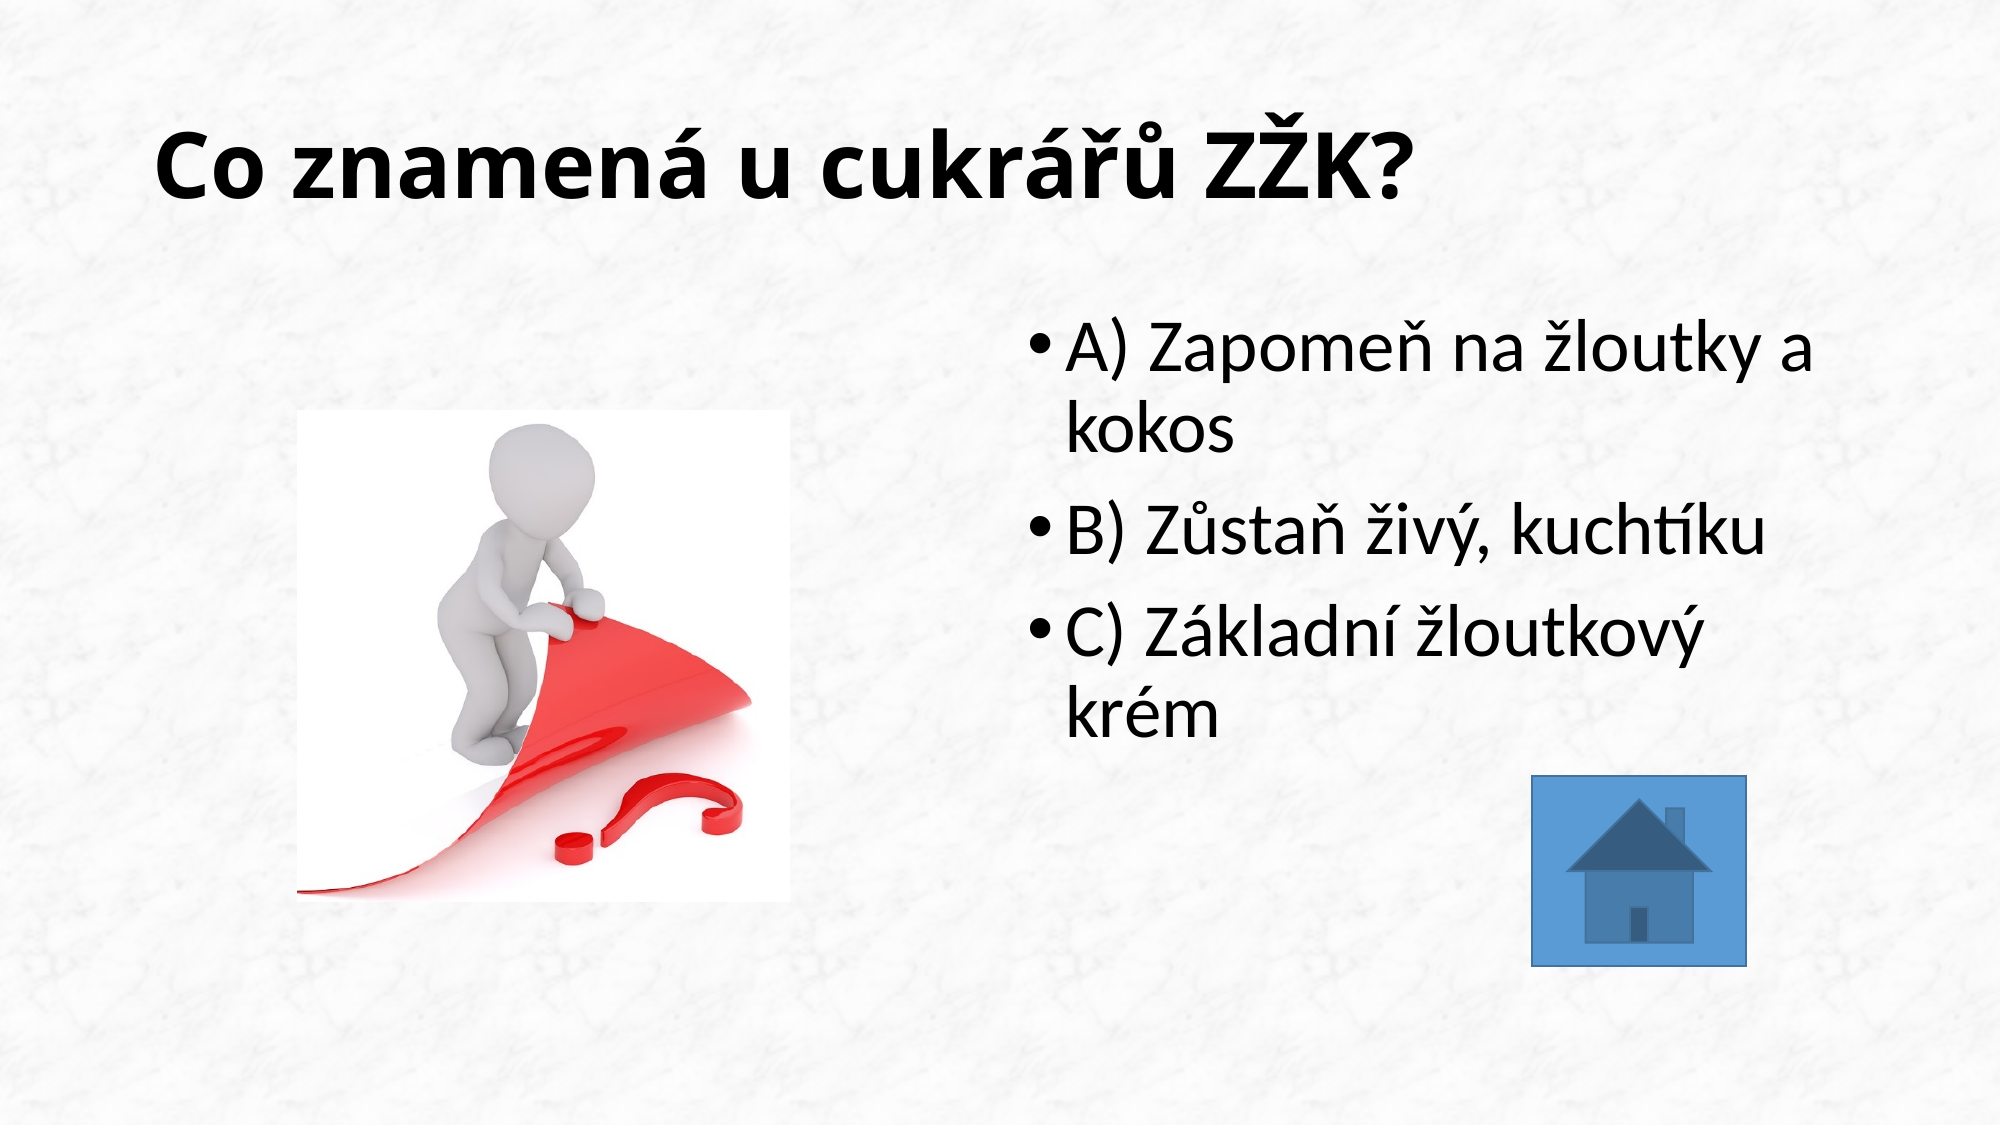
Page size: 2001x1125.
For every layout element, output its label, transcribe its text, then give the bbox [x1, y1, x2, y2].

text_box [1531, 775, 1747, 967]
title Co znamená u cukrářů ZŽK? [137, 59, 1863, 278]
list A) Zapomeň na žloutky a kokos B) Zůstaň živý, kuchtíku C) Základní žloutkový krém [1012, 299, 1863, 1014]
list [297, 410, 790, 902]
